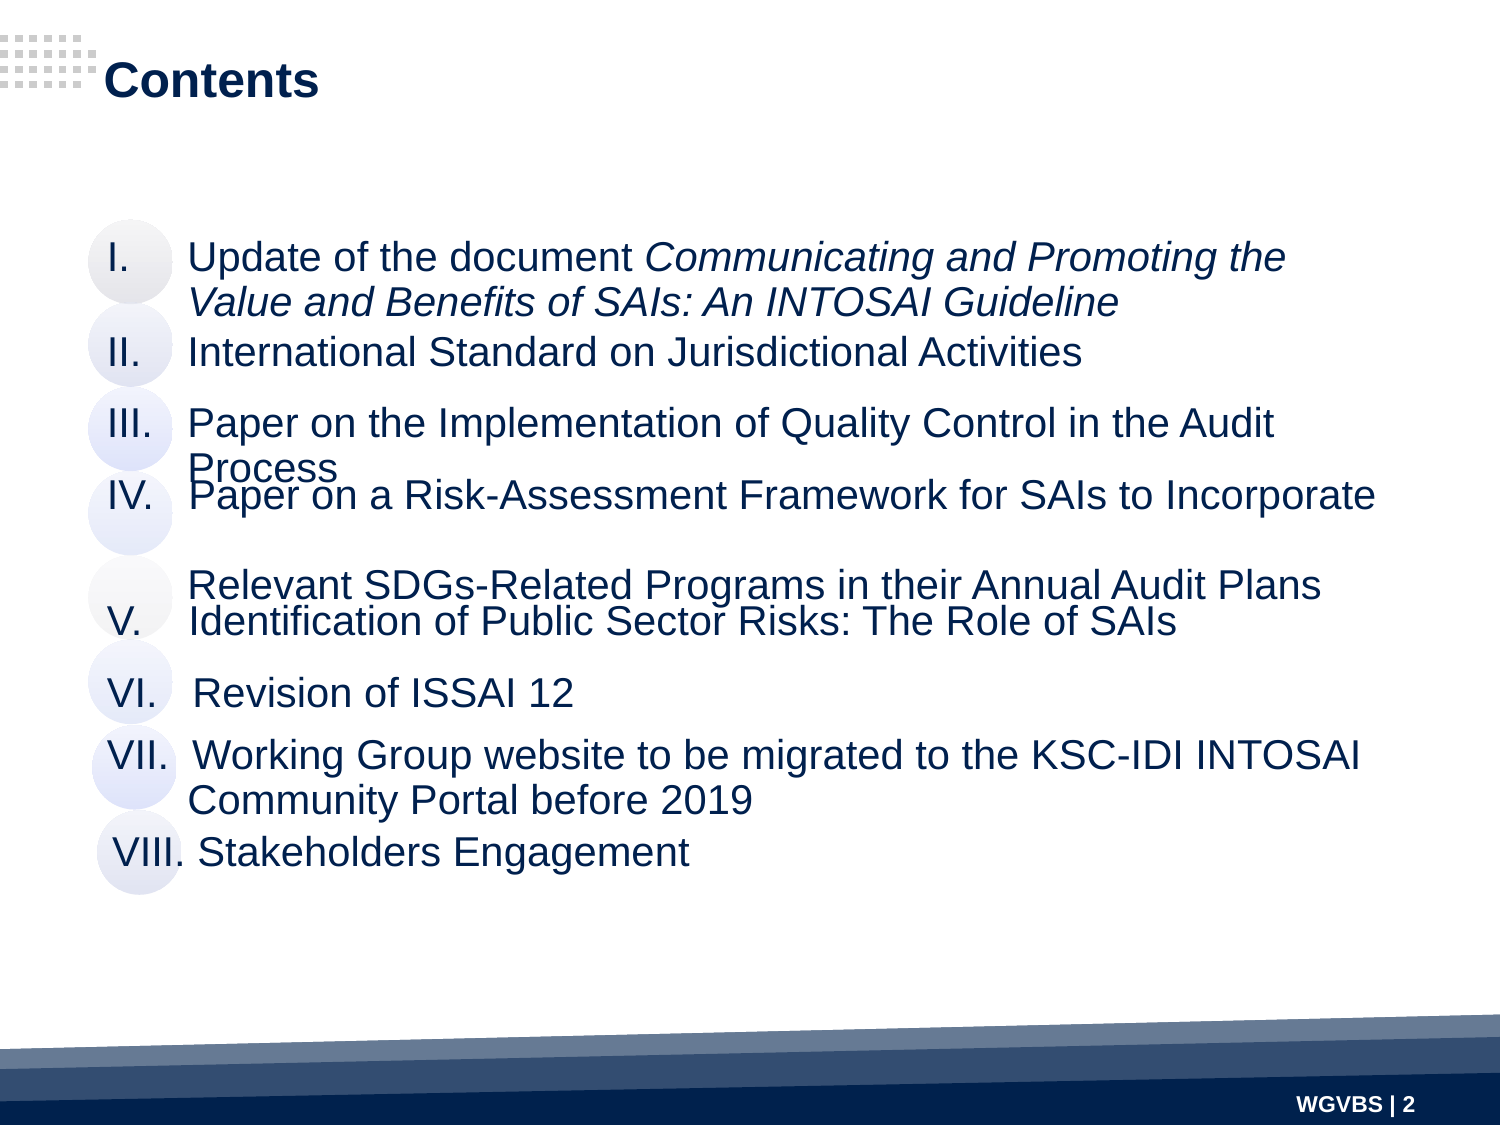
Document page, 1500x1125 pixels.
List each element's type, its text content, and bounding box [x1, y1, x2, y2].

slide_number WGVBS | 2 [1281, 1082, 1489, 1125]
title Contents [88, 0, 1500, 172]
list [88, 219, 1439, 896]
